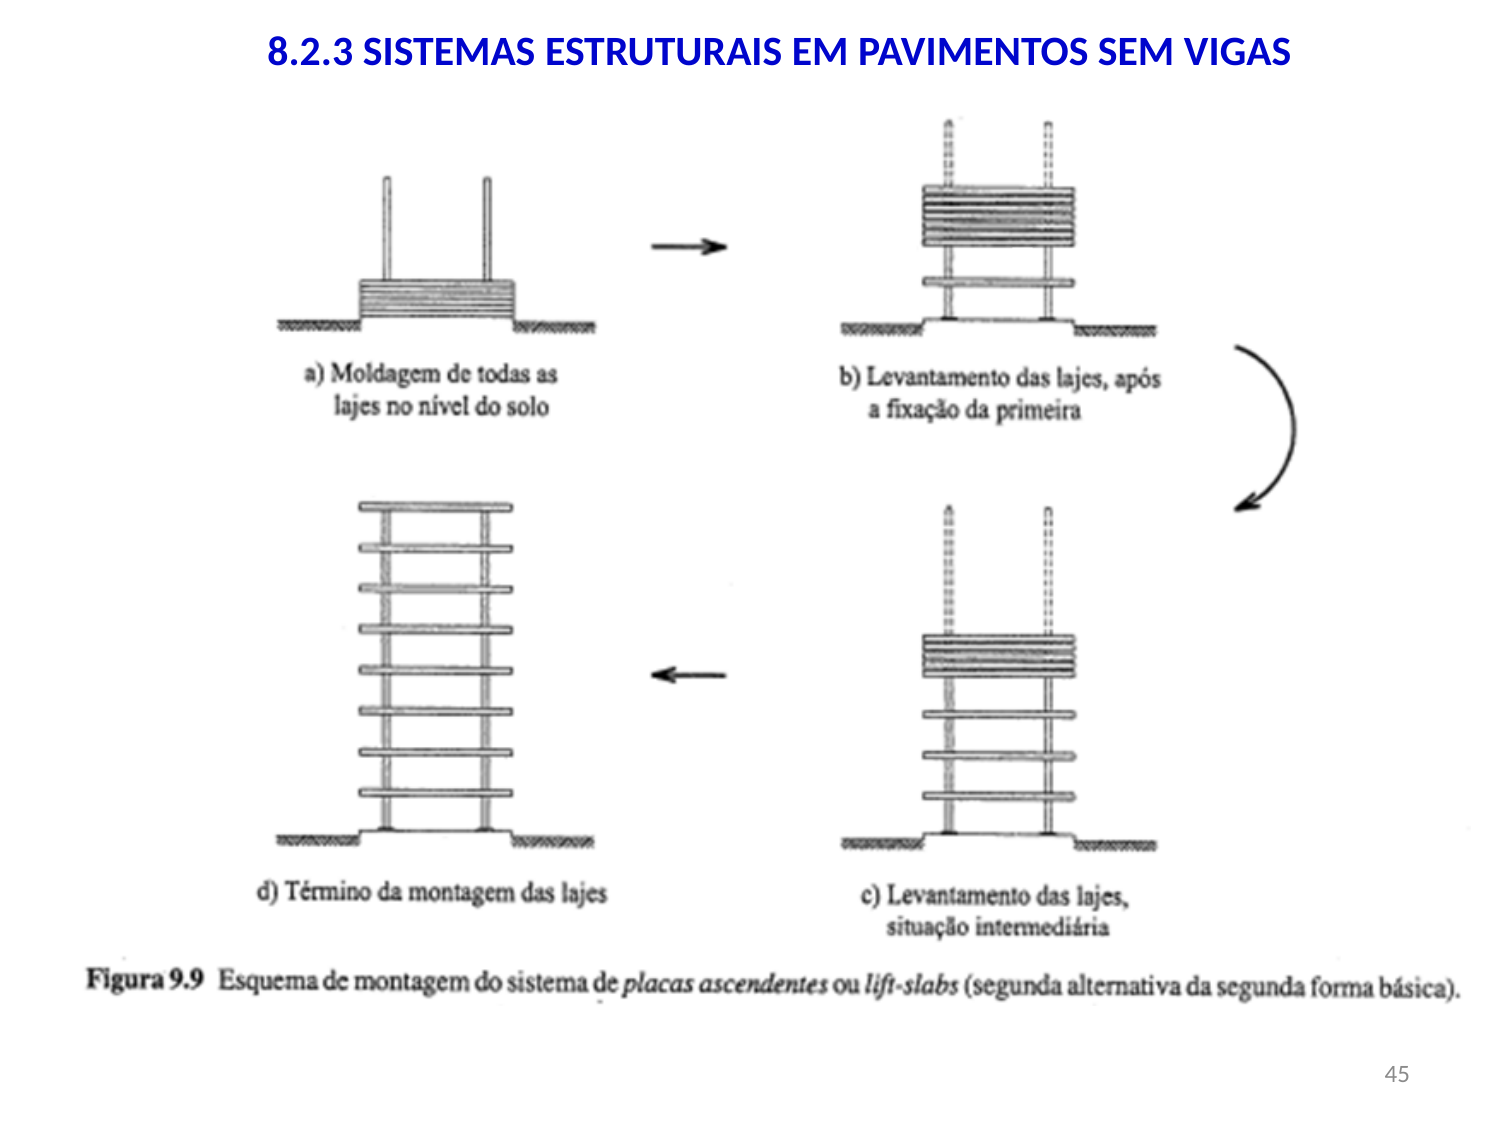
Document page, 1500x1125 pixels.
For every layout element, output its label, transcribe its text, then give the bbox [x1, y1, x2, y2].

picture [70, 113, 1471, 1006]
text_box 8.2.3 SISTEMAS ESTRUTURAIS EM PAVIMENTOS SEM VIGAS [88, 19, 1471, 79]
slide_number 45 [1074, 1042, 1425, 1103]
